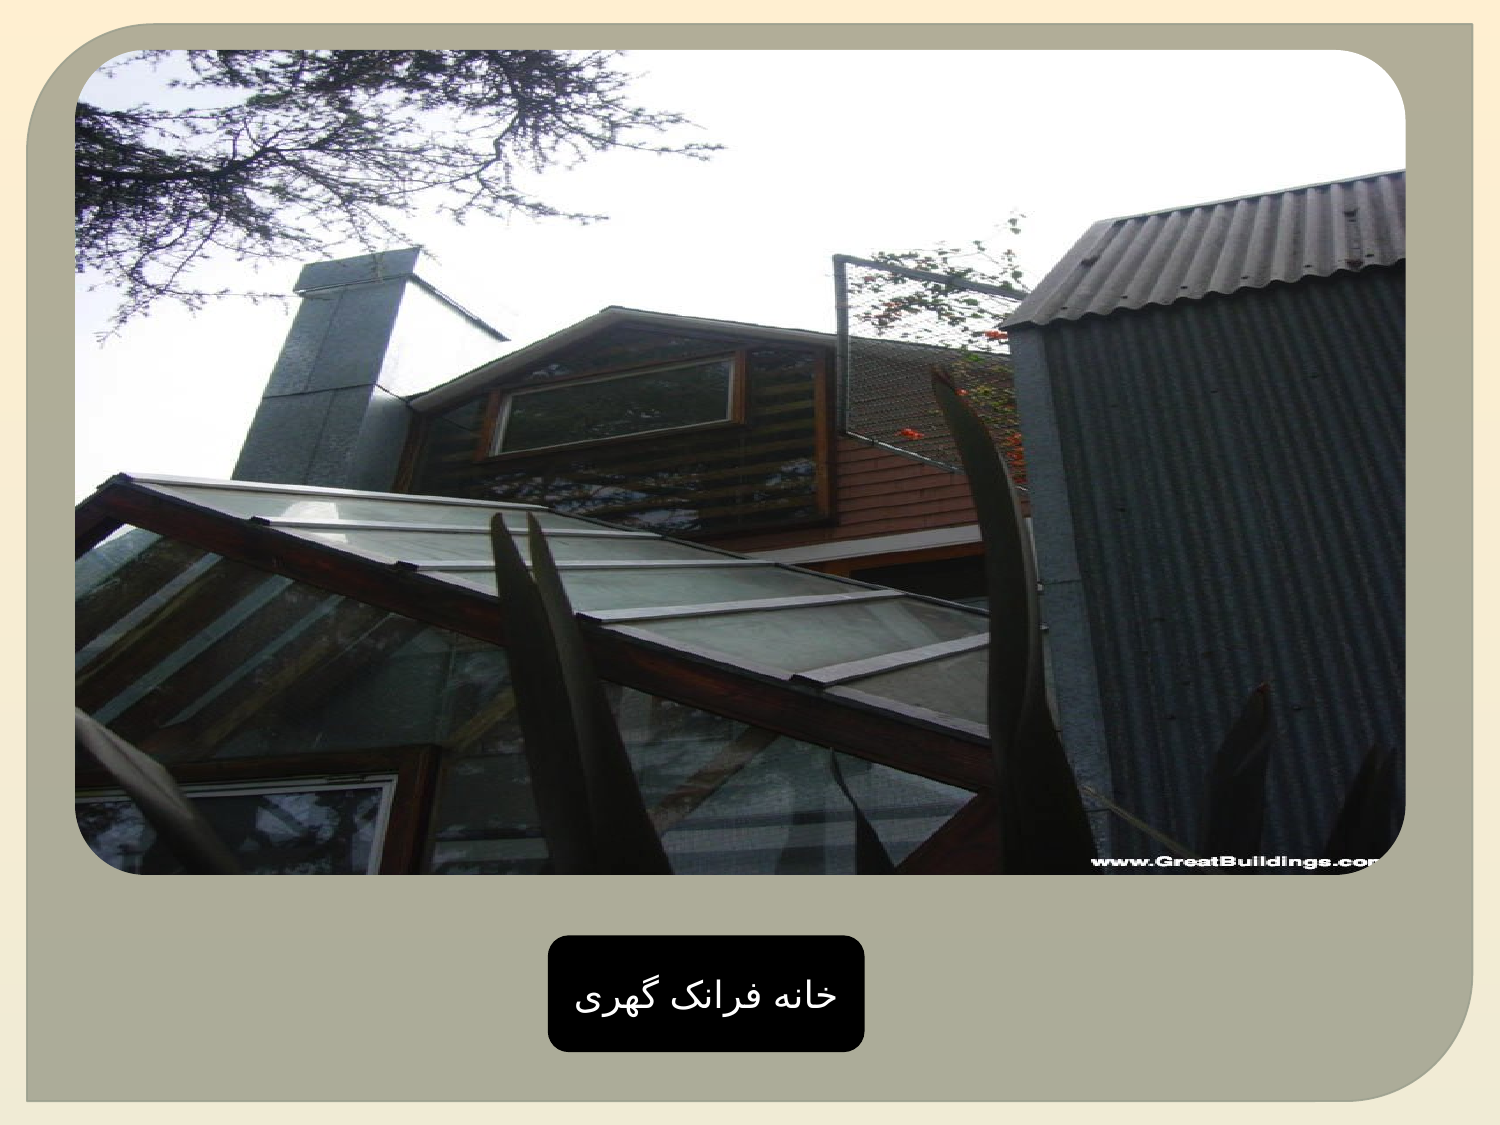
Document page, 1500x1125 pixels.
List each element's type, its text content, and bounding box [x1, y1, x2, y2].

picture [74, 49, 1406, 876]
text_box خانه فرانک گهری [547, 935, 865, 1053]
